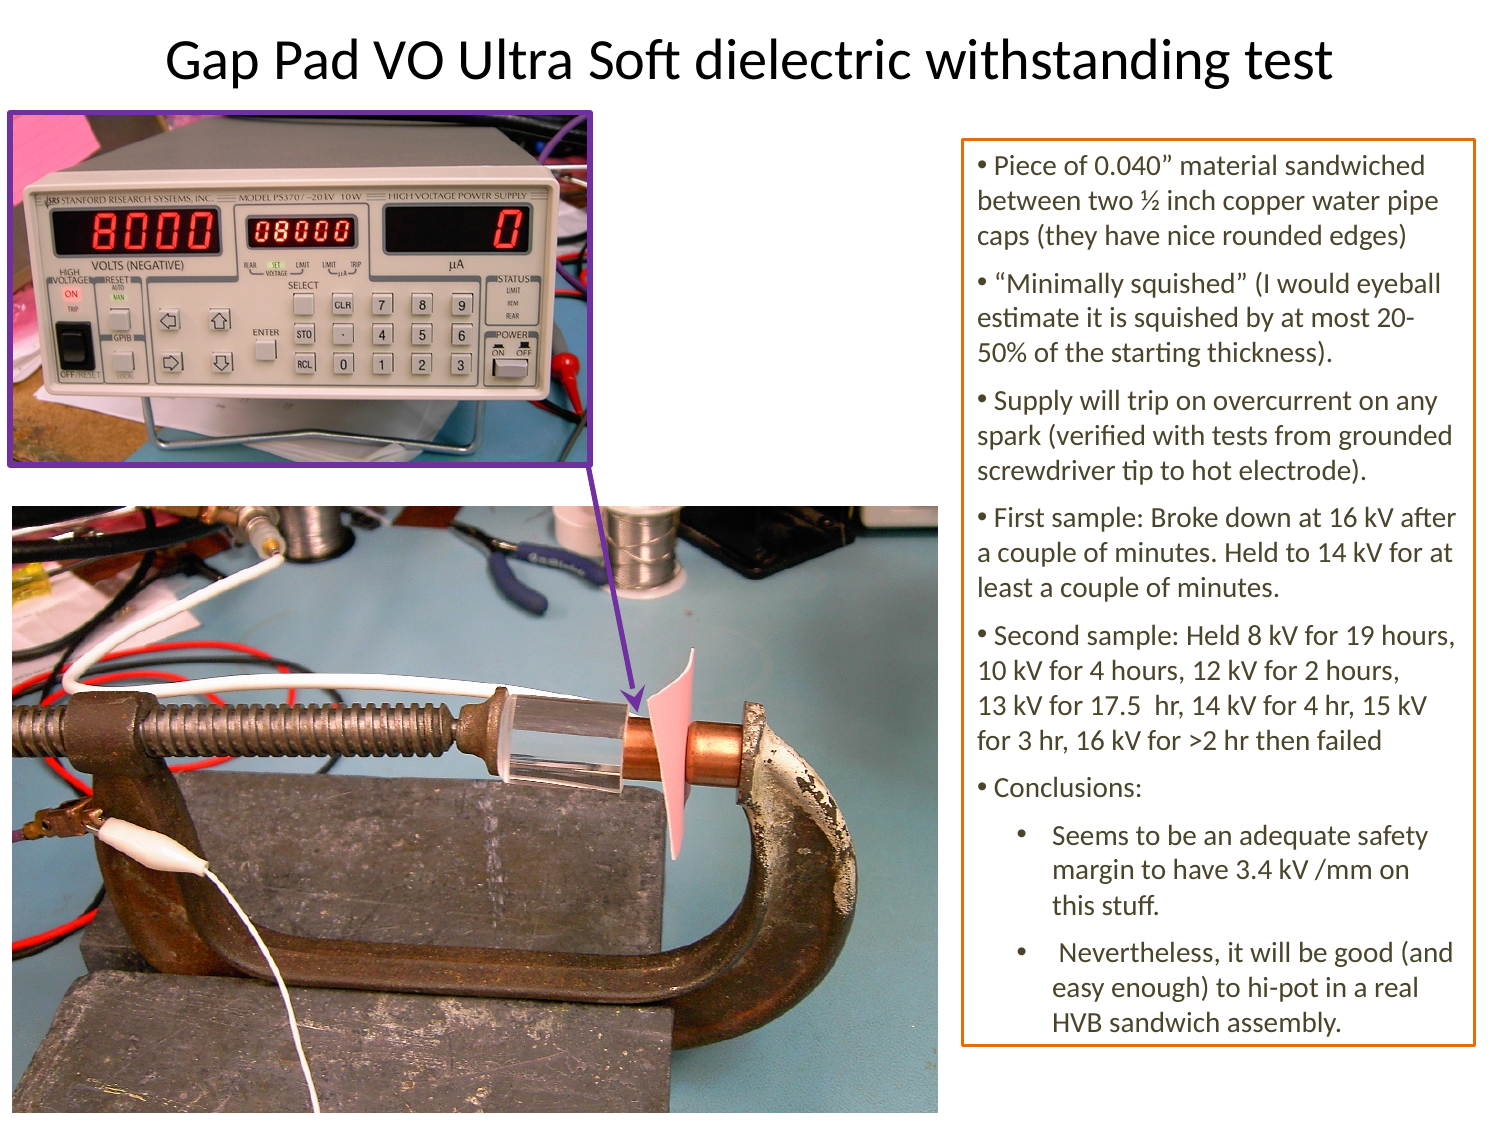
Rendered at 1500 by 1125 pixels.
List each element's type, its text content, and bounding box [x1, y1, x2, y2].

picture [12, 506, 938, 1113]
picture [12, 115, 588, 463]
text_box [487, 562, 738, 613]
text_box Gap Pad VO Ultra Soft dielectric withstanding test [0, 12, 1500, 100]
text_box Piece of 0.040” material sandwiched between two ½ inch copper water pipe caps (they have nice rounded edges) “Minimally squished” (I would eyeball estimate it is squished by at most 20-50% of the starting thickness). Supply will trip on overcurrent on any spark (verified with tests from grounded screwdriver tip to hot electrode). First sample: Broke down at 16 kV after a couple of minutes. Held to 14 kV for at least a couple of minutes. Second sample: Held 8 kV for 19 hours, 10 kV for 4 hours, 12 kV for 2 hours, 13 kV for 17.5 hr, 14 kV for 4 hr, 15 kV for 3 hr, 16 kV for >2 hr then failed Conclusions: Seems to be an adequate safety margin to have 3.4 kV /mm on this stuff. Nevertheless, it will be good (and easy enough) to hi-pot in a real HVB sandwich assembly. [962, 139, 1475, 1046]
